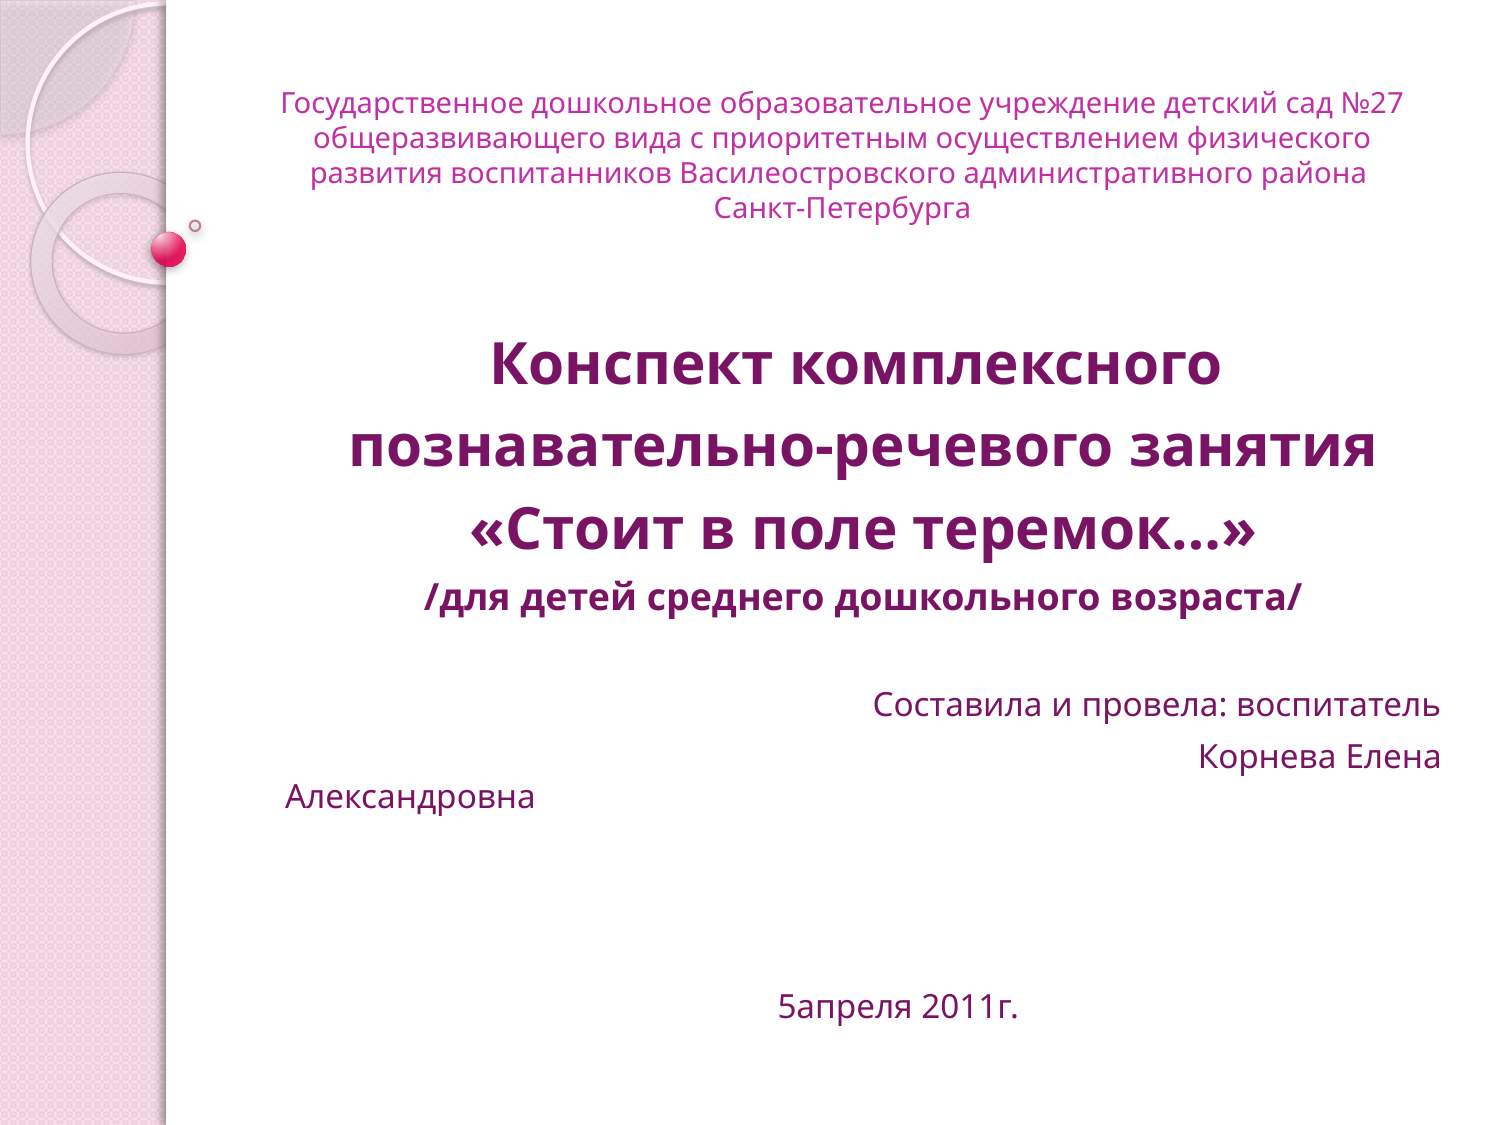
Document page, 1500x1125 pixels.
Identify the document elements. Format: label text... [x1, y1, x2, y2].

subtitle Конспект комплексного познавательно-речевого занятия «Стоит в поле теремок…» /для детей среднего дошкольного возраста/ Составила и провела: воспитатель Корнева Елена Александровна 5апреля 2011г. [265, 326, 1458, 1035]
title Государственное дошкольное образовательное учреждение детский сад №27 общеразвивающего вида с приоритетным осуществлением физического развития воспитанников Василеостровского административного района Санкт-Петербурга [234, 90, 1450, 232]
